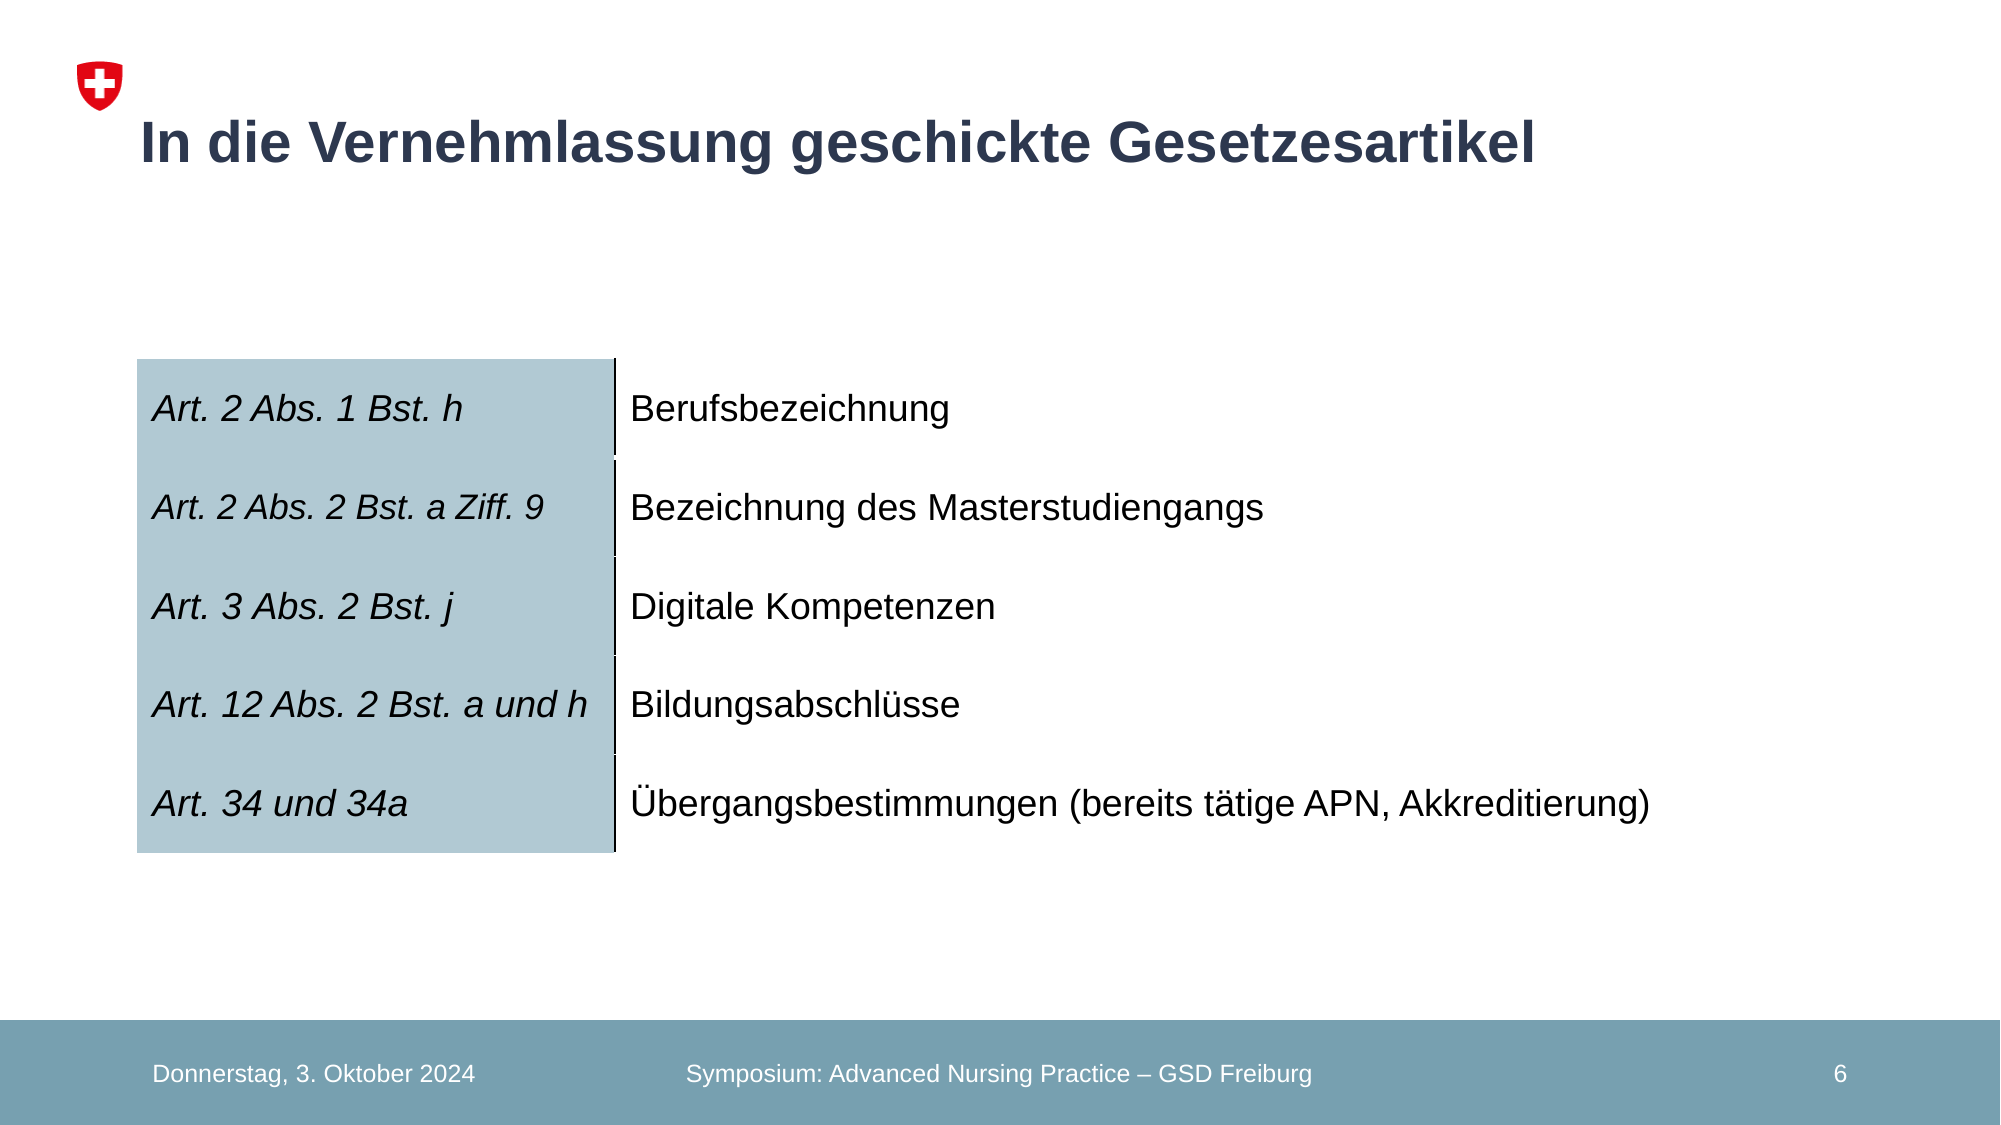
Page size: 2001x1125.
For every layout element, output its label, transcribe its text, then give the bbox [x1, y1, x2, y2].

picture [77, 61, 125, 142]
table_cell Digitale Kompetenzen [616, 557, 1895, 655]
slide_number Donnerstag, 3. Oktober 2024 [137, 1042, 588, 1103]
list In die Vernehmlassung geschickte Gesetzesartikel [125, 104, 1895, 168]
table_cell Bildungsabschlüsse [616, 656, 1895, 754]
table_cell Art. 3 Abs. 2 Bst. j [137, 557, 614, 656]
slide_number 6 [1412, 1042, 1863, 1103]
footer Symposium: Advanced Nursing Practice – GSD Freiburg [662, 1042, 1338, 1103]
table_cell Art. 2 Abs. 2 Bst. a Ziff. 9 [137, 458, 614, 557]
table_cell Art. 12 Abs. 2 Bst. a und h [137, 656, 614, 754]
table_cell Bezeichnung des Masterstudiengangs [616, 460, 1895, 556]
table_header Art. 2 Abs. 1 Bst. h [137, 359, 614, 458]
table_header Berufsbezeichnung [616, 360, 1895, 455]
table_cell Übergangsbestimmungen (bereits tätige APN, Akkreditierung) [616, 755, 1895, 852]
text_box [133, 288, 1937, 970]
text_box [124, 265, 1911, 947]
table_cell Art. 34 und 34a [137, 754, 614, 853]
